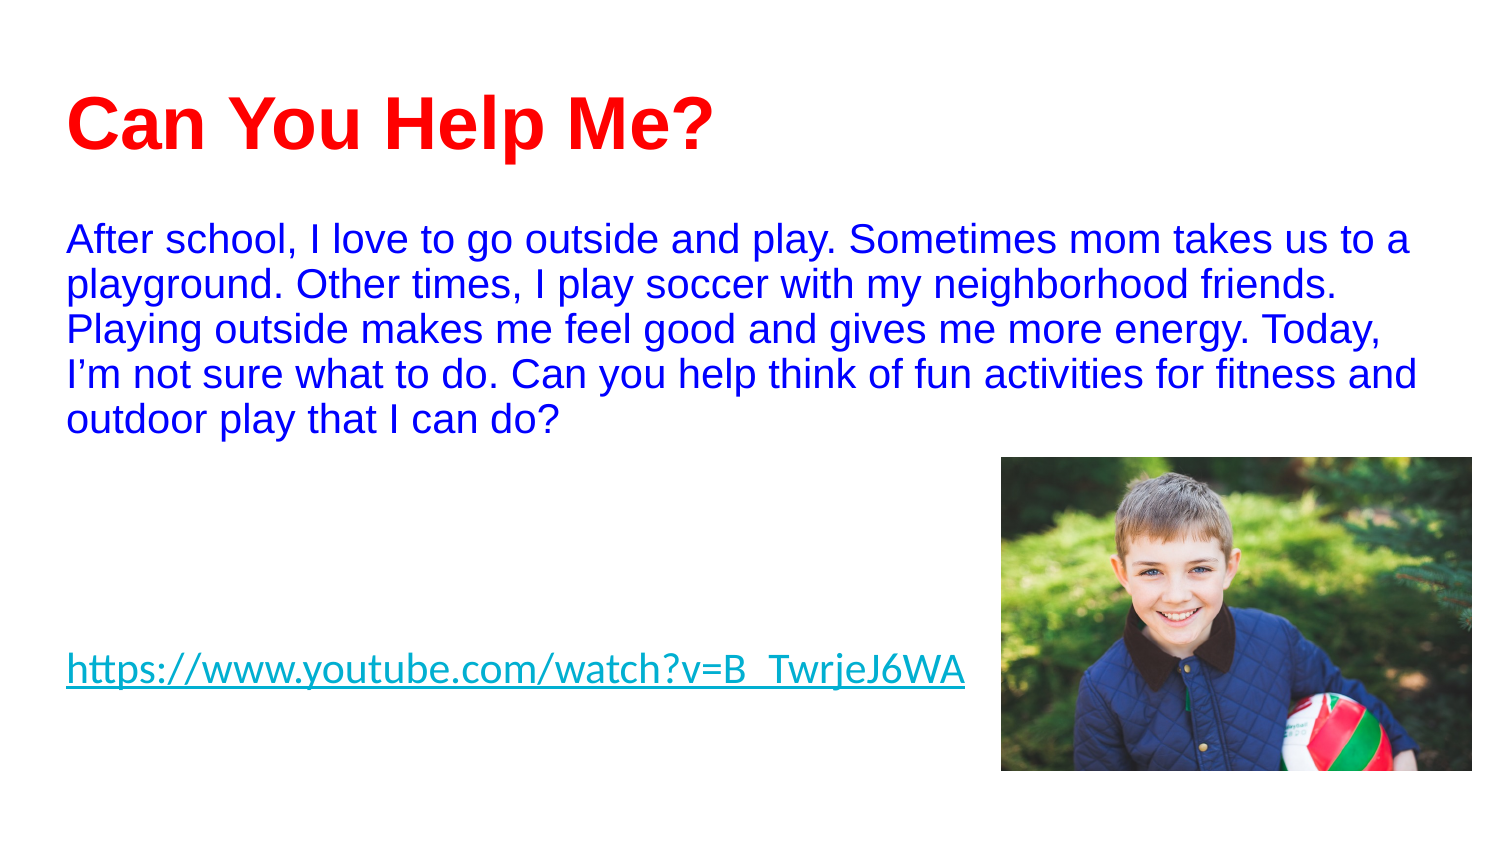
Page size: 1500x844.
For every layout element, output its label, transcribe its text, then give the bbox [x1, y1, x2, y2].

title Can You Help Me? [51, 72, 1449, 167]
list After school, I love to go outside and play. Sometimes mom takes us to a playground. Other times, I play soccer with my neighborhood friends. Playing outside makes me feel good and gives me more energy. Today, I’m not sure what to do. Can you help think of fun activities for fitness and outdoor play that I can do? https://www.youtube.com/watch?v=B_TwrjeJ6WA [51, 202, 1449, 750]
picture [1001, 456, 1472, 771]
